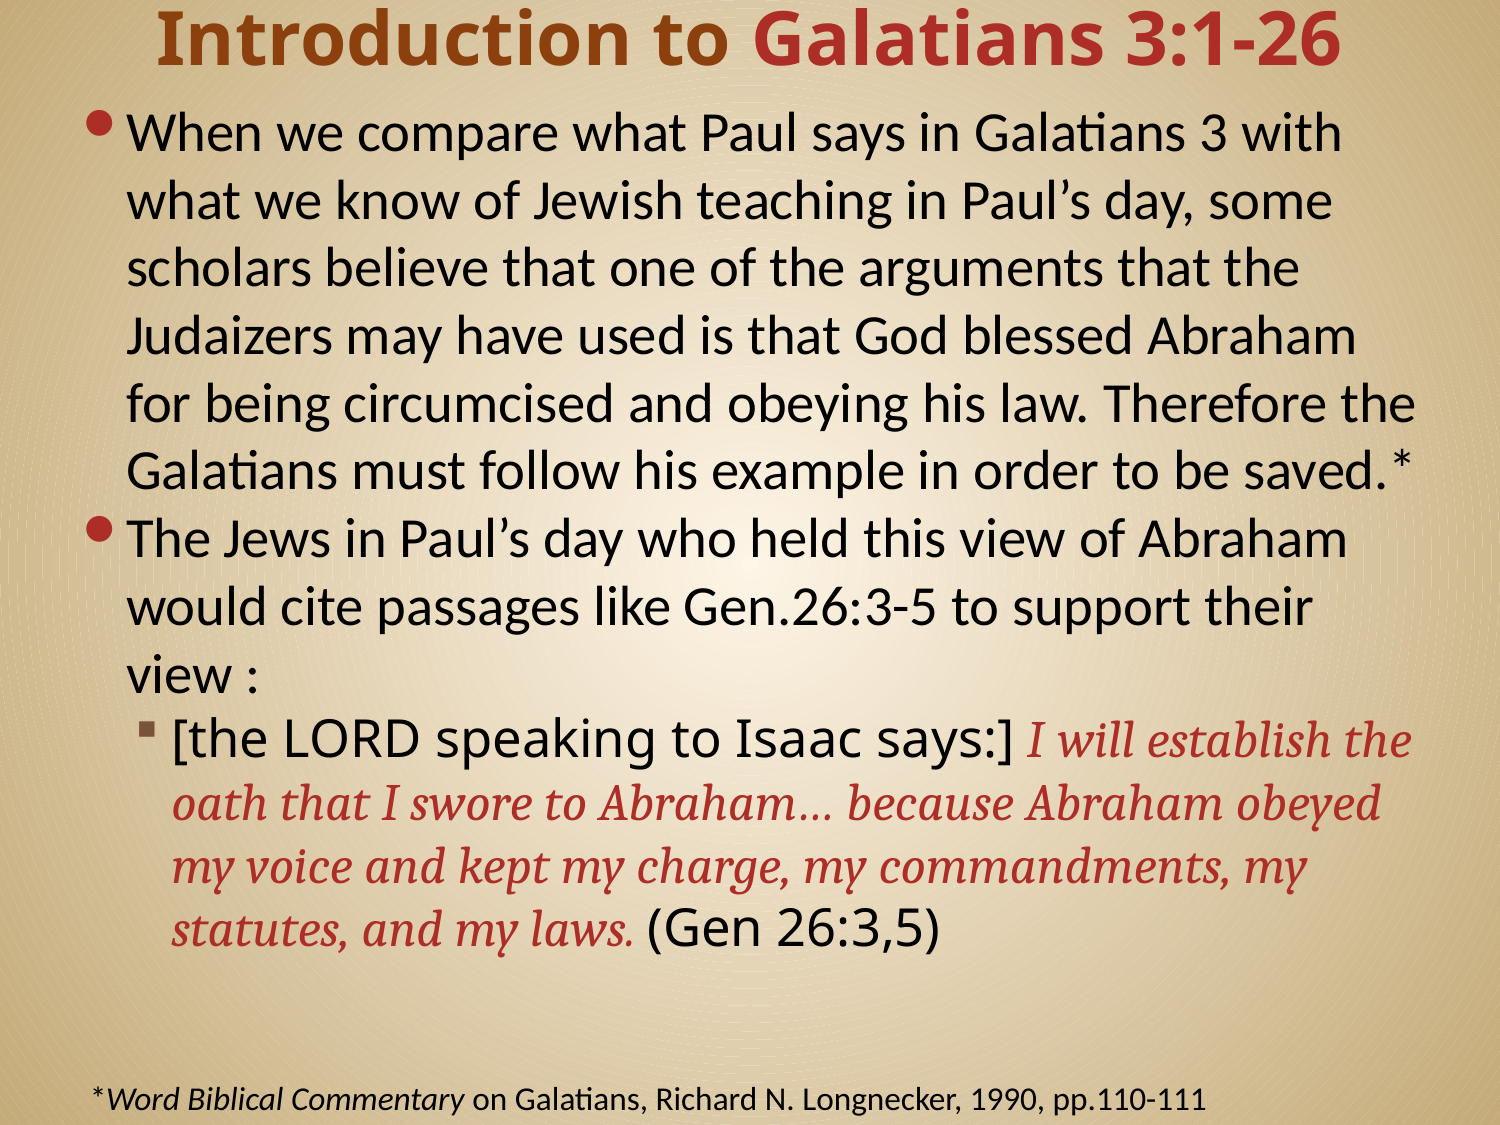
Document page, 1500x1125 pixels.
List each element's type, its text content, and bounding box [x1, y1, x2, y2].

list When we compare what Paul says in Galatians 3 with what we know of Jewish teaching in Paul’s day, some scholars believe that one of the arguments that the Judaizers may have used is that God blessed Abraham for being circumcised and obeying his law. Therefore the Galatians must follow his example in order to be saved.* The Jews in Paul’s day who held this view of Abraham would cite passages like Gen.26:3-5 to support their view : [the LORD speaking to Isaac says:] I will establish the oath that I swore to Abraham… because Abraham obeyed my voice and kept my charge, my commandments, my statutes, and my laws. (Gen 26:3,5) [75, 87, 1425, 1069]
title Introduction to Galatians 3:1-26 [0, 0, 1500, 88]
text_box *Word Biblical Commentary on Galatians, Richard N. Longnecker, 1990, pp.110-111 [74, 1069, 1425, 1125]
